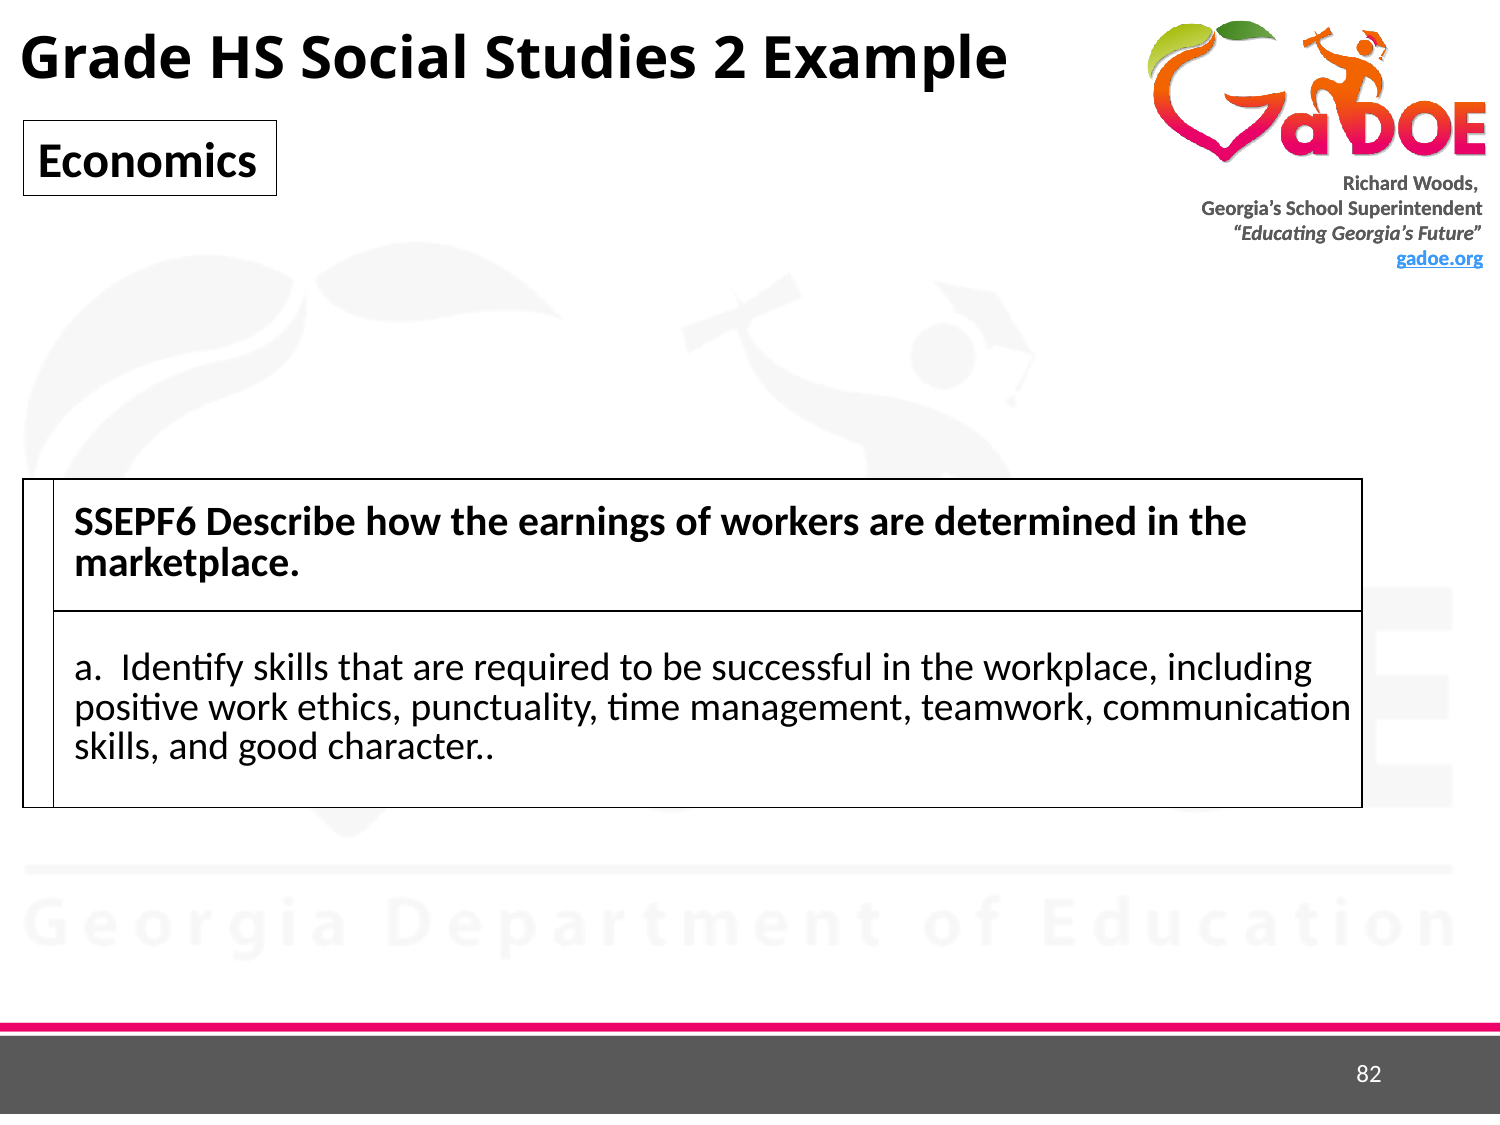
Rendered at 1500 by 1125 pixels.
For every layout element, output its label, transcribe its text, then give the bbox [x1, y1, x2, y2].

text_box Economics [23, 120, 277, 196]
table_header [24, 480, 53, 807]
title Grade HS Social Studies 2 Example [4, 30, 1277, 89]
slide_number 82 [1059, 1042, 1397, 1103]
picture [19, 235, 1473, 980]
picture [1135, 8, 1499, 164]
table_cell a. Identify skills that are required to be successful in the workplace, including positive work ethics, punctuality, time management, teamwork, communication skills, and good character.. [54, 612, 1361, 807]
table_header SSEPF6 Describe how the earnings of workers are determined in the marketplace. [54, 480, 1361, 610]
